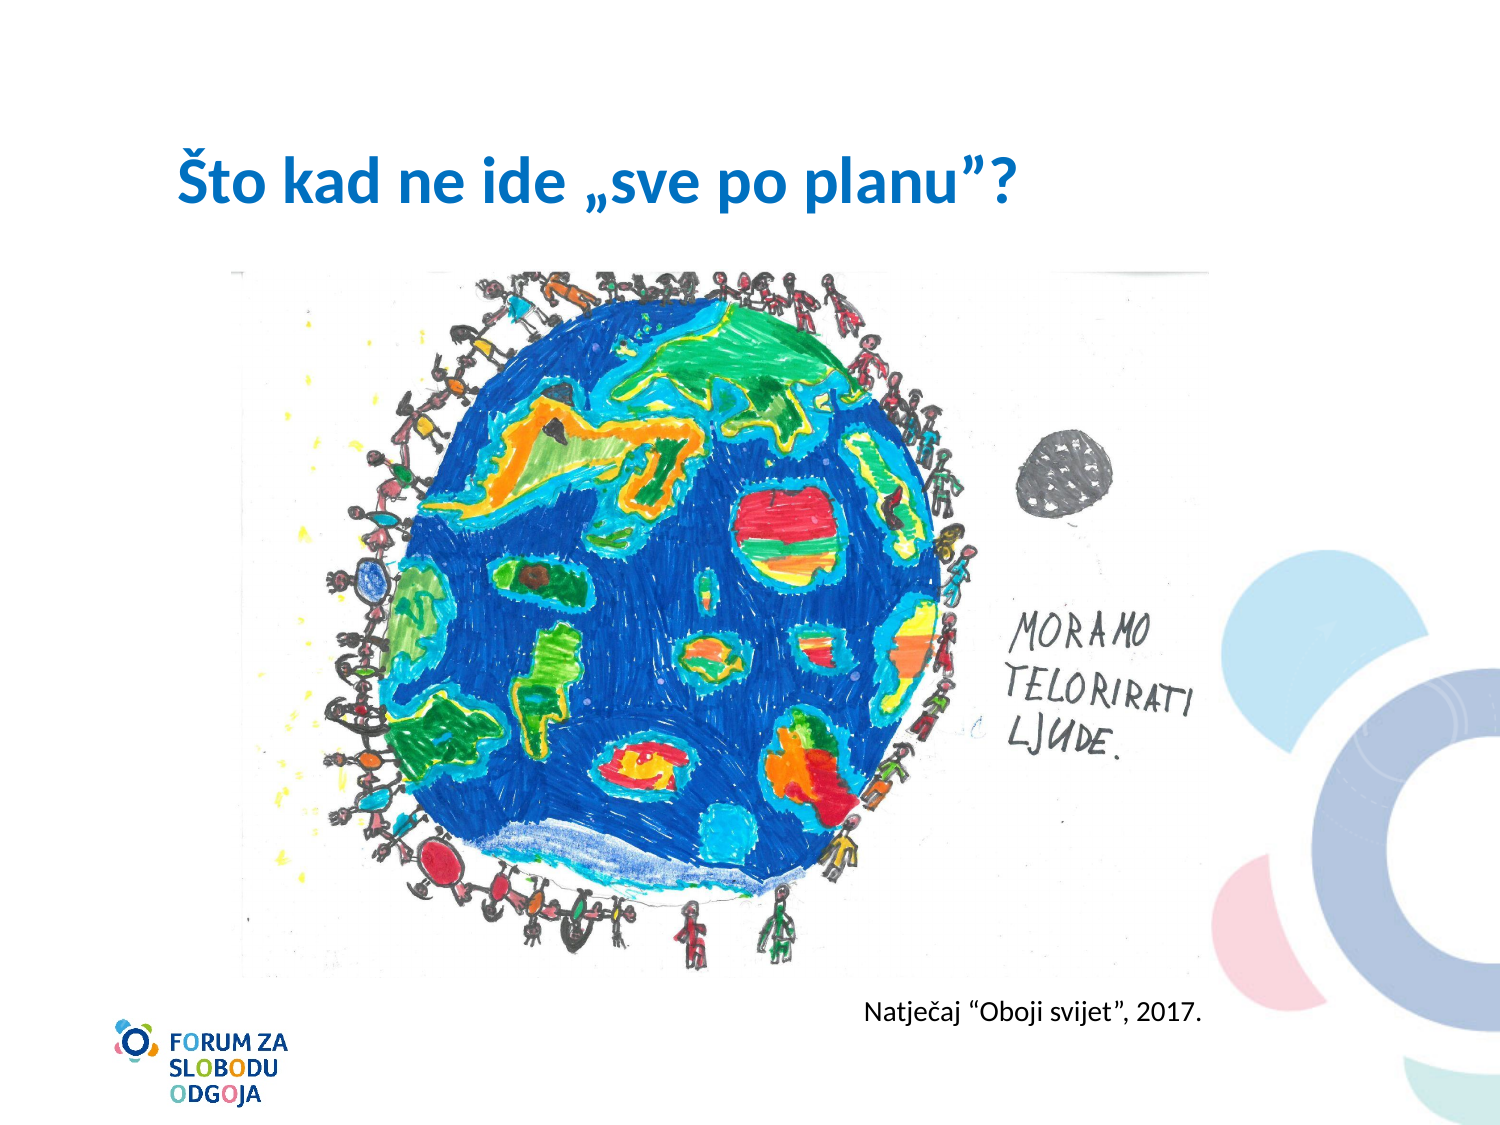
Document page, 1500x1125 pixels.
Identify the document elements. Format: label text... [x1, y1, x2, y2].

picture [0, 0, 1500, 1125]
title Što kad ne ide „sve po planu”? [162, 73, 1172, 280]
text_box Natječaj “Oboji svijet”, 2017. [348, 977, 1218, 1043]
